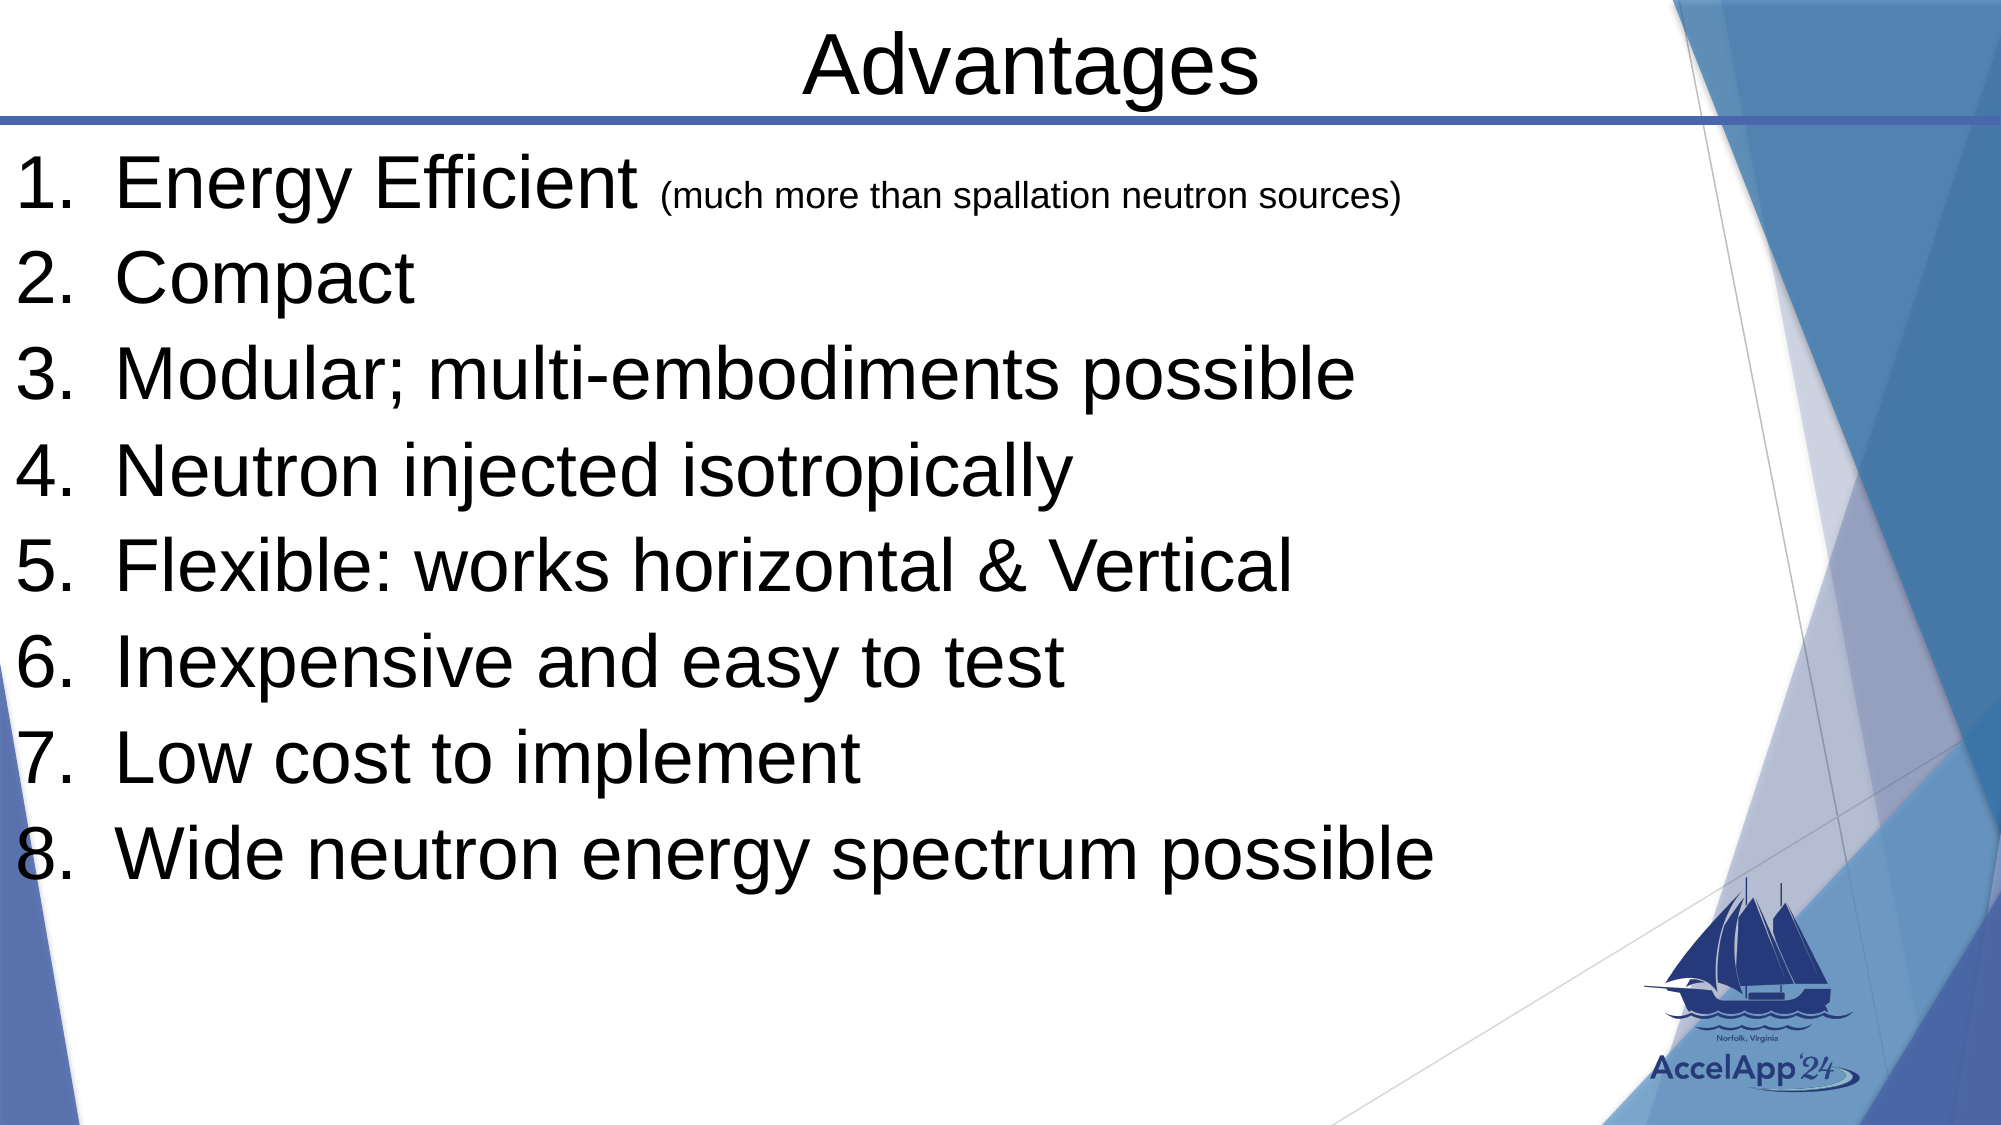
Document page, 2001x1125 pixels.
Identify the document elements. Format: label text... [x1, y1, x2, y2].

list Energy Efficient (much more than spallation neutron sources) Compact Modular; multi-embodiments possible Neutron injected isotropically Flexible: works horizontal & Vertical Inexpensive and easy to test Low cost to implement Wide neutron energy spectrum possible [0, 135, 2000, 1125]
title Advantages [0, 0, 2000, 120]
